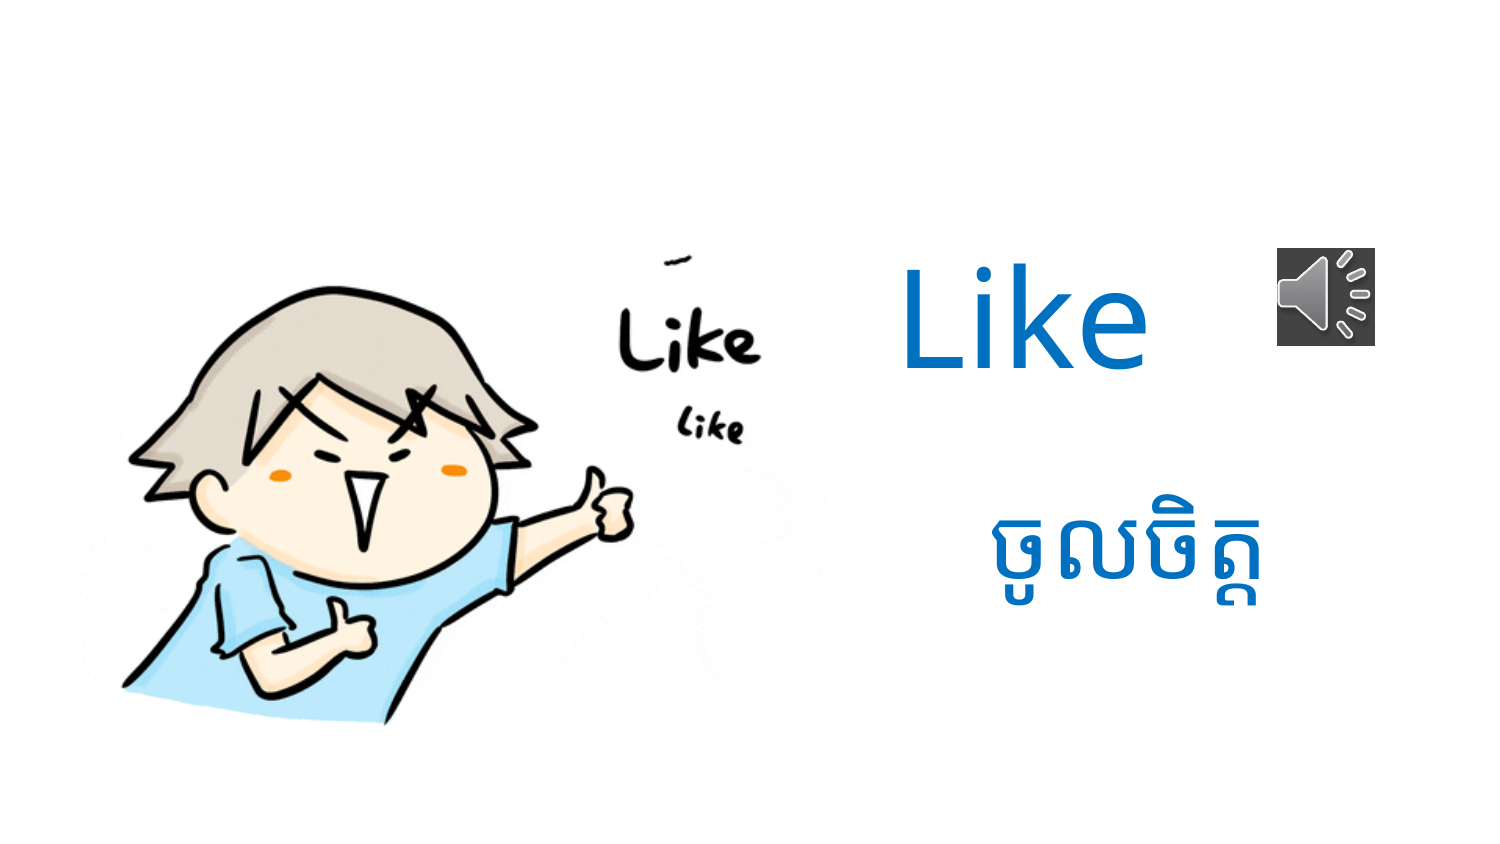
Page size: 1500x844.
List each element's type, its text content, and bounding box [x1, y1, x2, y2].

text_box Like [831, 141, 1433, 396]
picture [76, 96, 827, 844]
picture [1275, 246, 1377, 348]
text_box ចូលចិត្ត [882, 472, 1377, 600]
